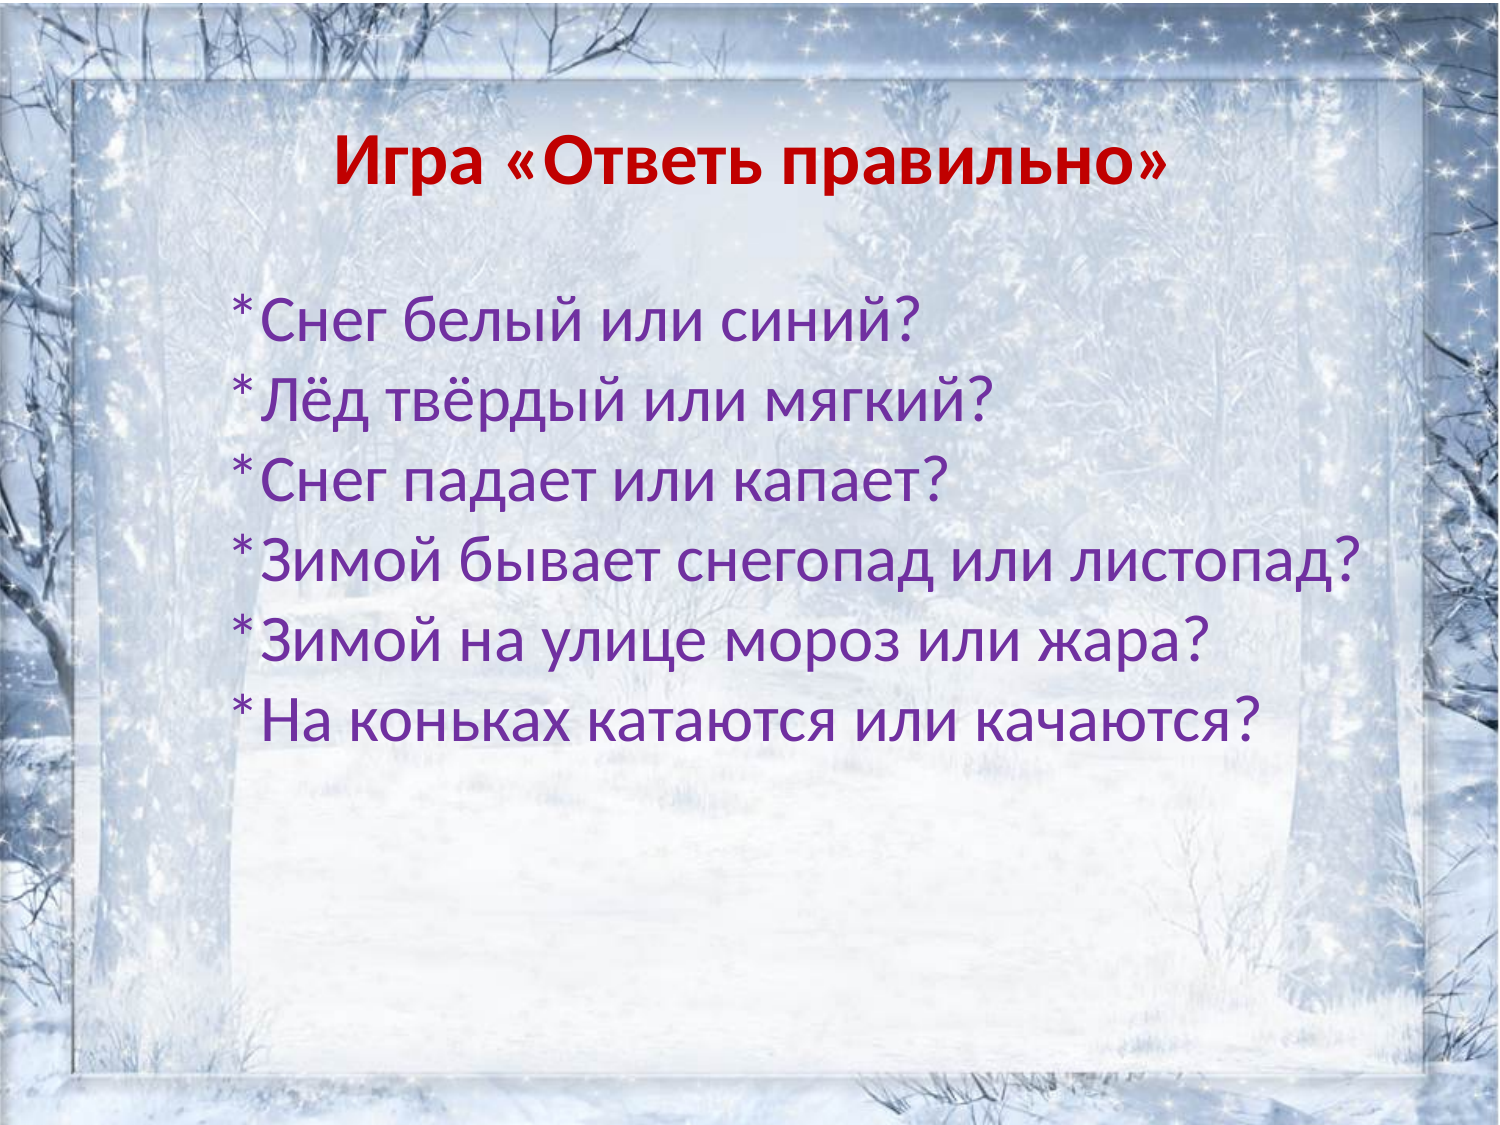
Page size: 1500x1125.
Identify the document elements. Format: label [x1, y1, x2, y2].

list [0, 3, 1500, 1125]
